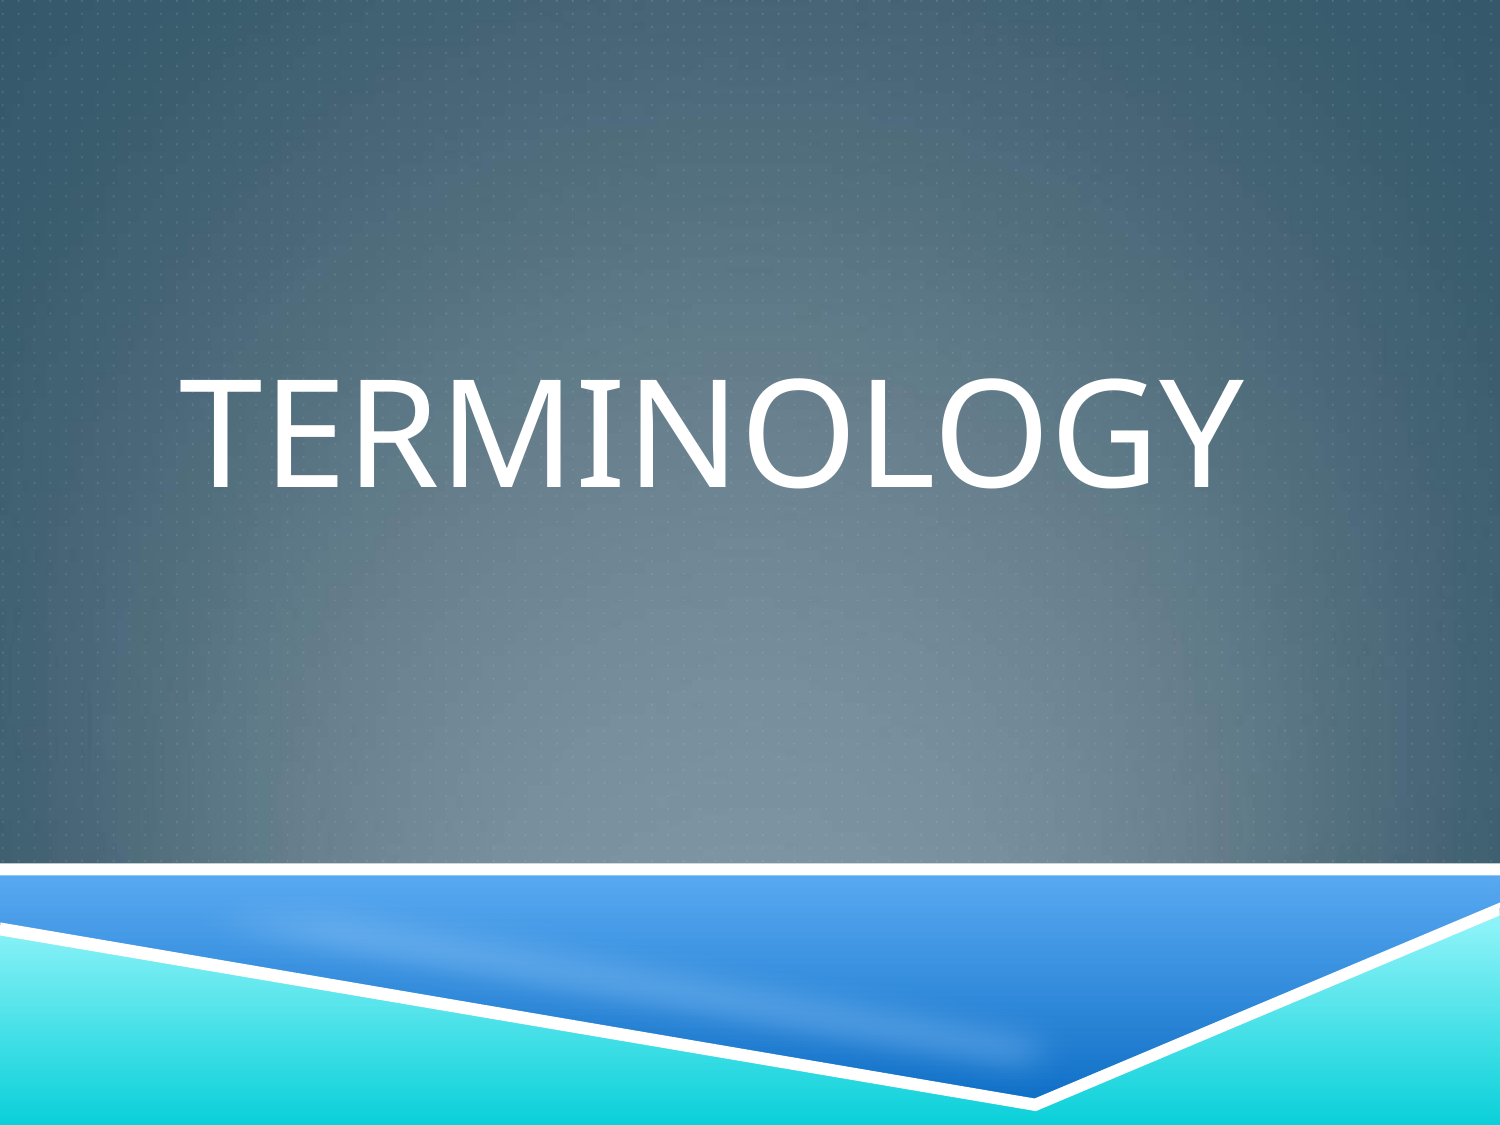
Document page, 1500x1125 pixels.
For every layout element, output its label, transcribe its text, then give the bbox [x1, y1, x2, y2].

picture [0, 0, 1500, 863]
title Terminology [37, 275, 1388, 525]
picture [0, 876, 1500, 1098]
